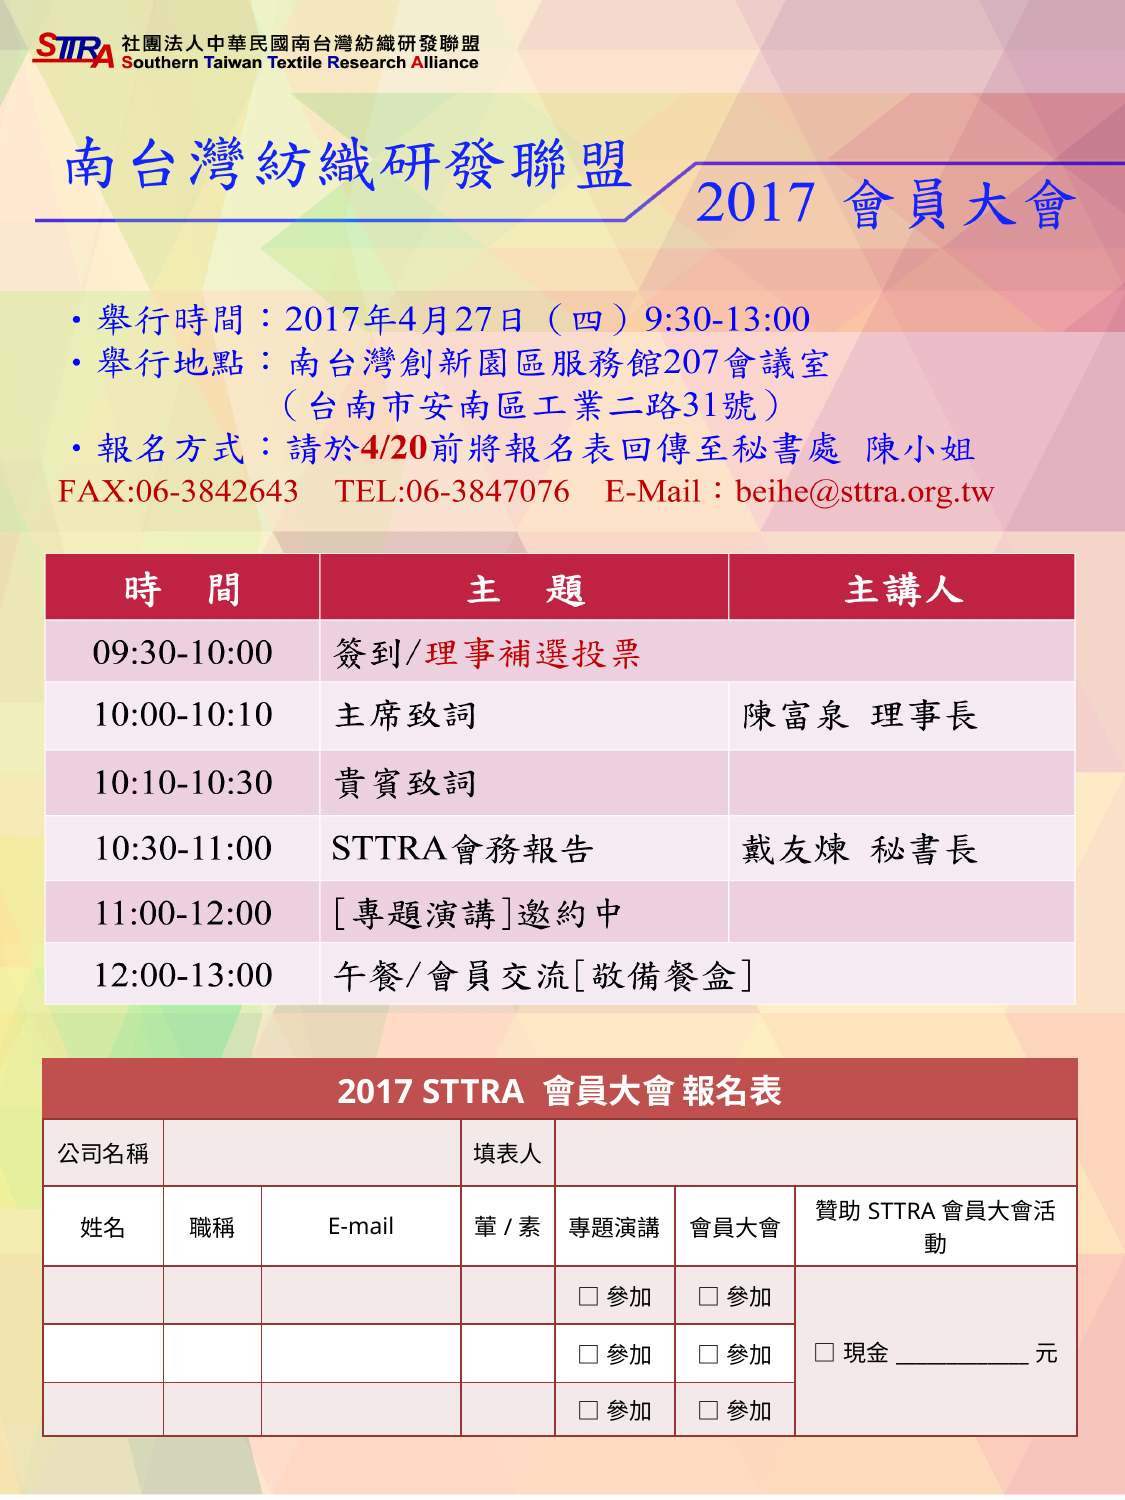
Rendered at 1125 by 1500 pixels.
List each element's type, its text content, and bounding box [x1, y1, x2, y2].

table_cell E-mail [262, 1187, 460, 1265]
table_cell □參加 [556, 1267, 674, 1323]
table_cell □參加 [676, 1383, 794, 1435]
table_cell 公司名稱 [44, 1120, 163, 1185]
table_cell [44, 1325, 163, 1382]
table_cell 專題演講 [556, 1187, 674, 1265]
table_cell 填表人 [462, 1120, 554, 1185]
table_cell 職稱 [164, 1187, 261, 1265]
table_cell [462, 1325, 554, 1382]
table_cell □參加 [676, 1267, 794, 1323]
table_cell [462, 1383, 554, 1435]
table_cell [164, 1267, 261, 1323]
table_cell □參加 [556, 1325, 674, 1382]
table_cell 姓名 [44, 1187, 163, 1265]
table_cell [556, 1120, 1076, 1185]
table_cell [262, 1325, 460, 1382]
table_cell 贊助STTRA會員大會活動 [796, 1187, 1076, 1265]
table_header 2017 STTRA 會員大會 報名表 [44, 1060, 1076, 1118]
table_cell [164, 1383, 261, 1435]
table_cell [262, 1383, 460, 1435]
table_cell □參加 [676, 1325, 794, 1382]
table_cell □現金_____________元 [796, 1267, 1076, 1435]
table_cell [462, 1267, 554, 1323]
table_cell 會員大會 [676, 1187, 794, 1265]
table_cell [164, 1120, 460, 1185]
table_cell [44, 1267, 163, 1323]
table_cell 葷/素 [462, 1187, 554, 1265]
table_cell □參加 [556, 1383, 674, 1435]
table_cell [164, 1325, 261, 1382]
table_cell [44, 1383, 163, 1435]
table_cell [262, 1267, 460, 1323]
picture [0, 0, 1125, 1500]
